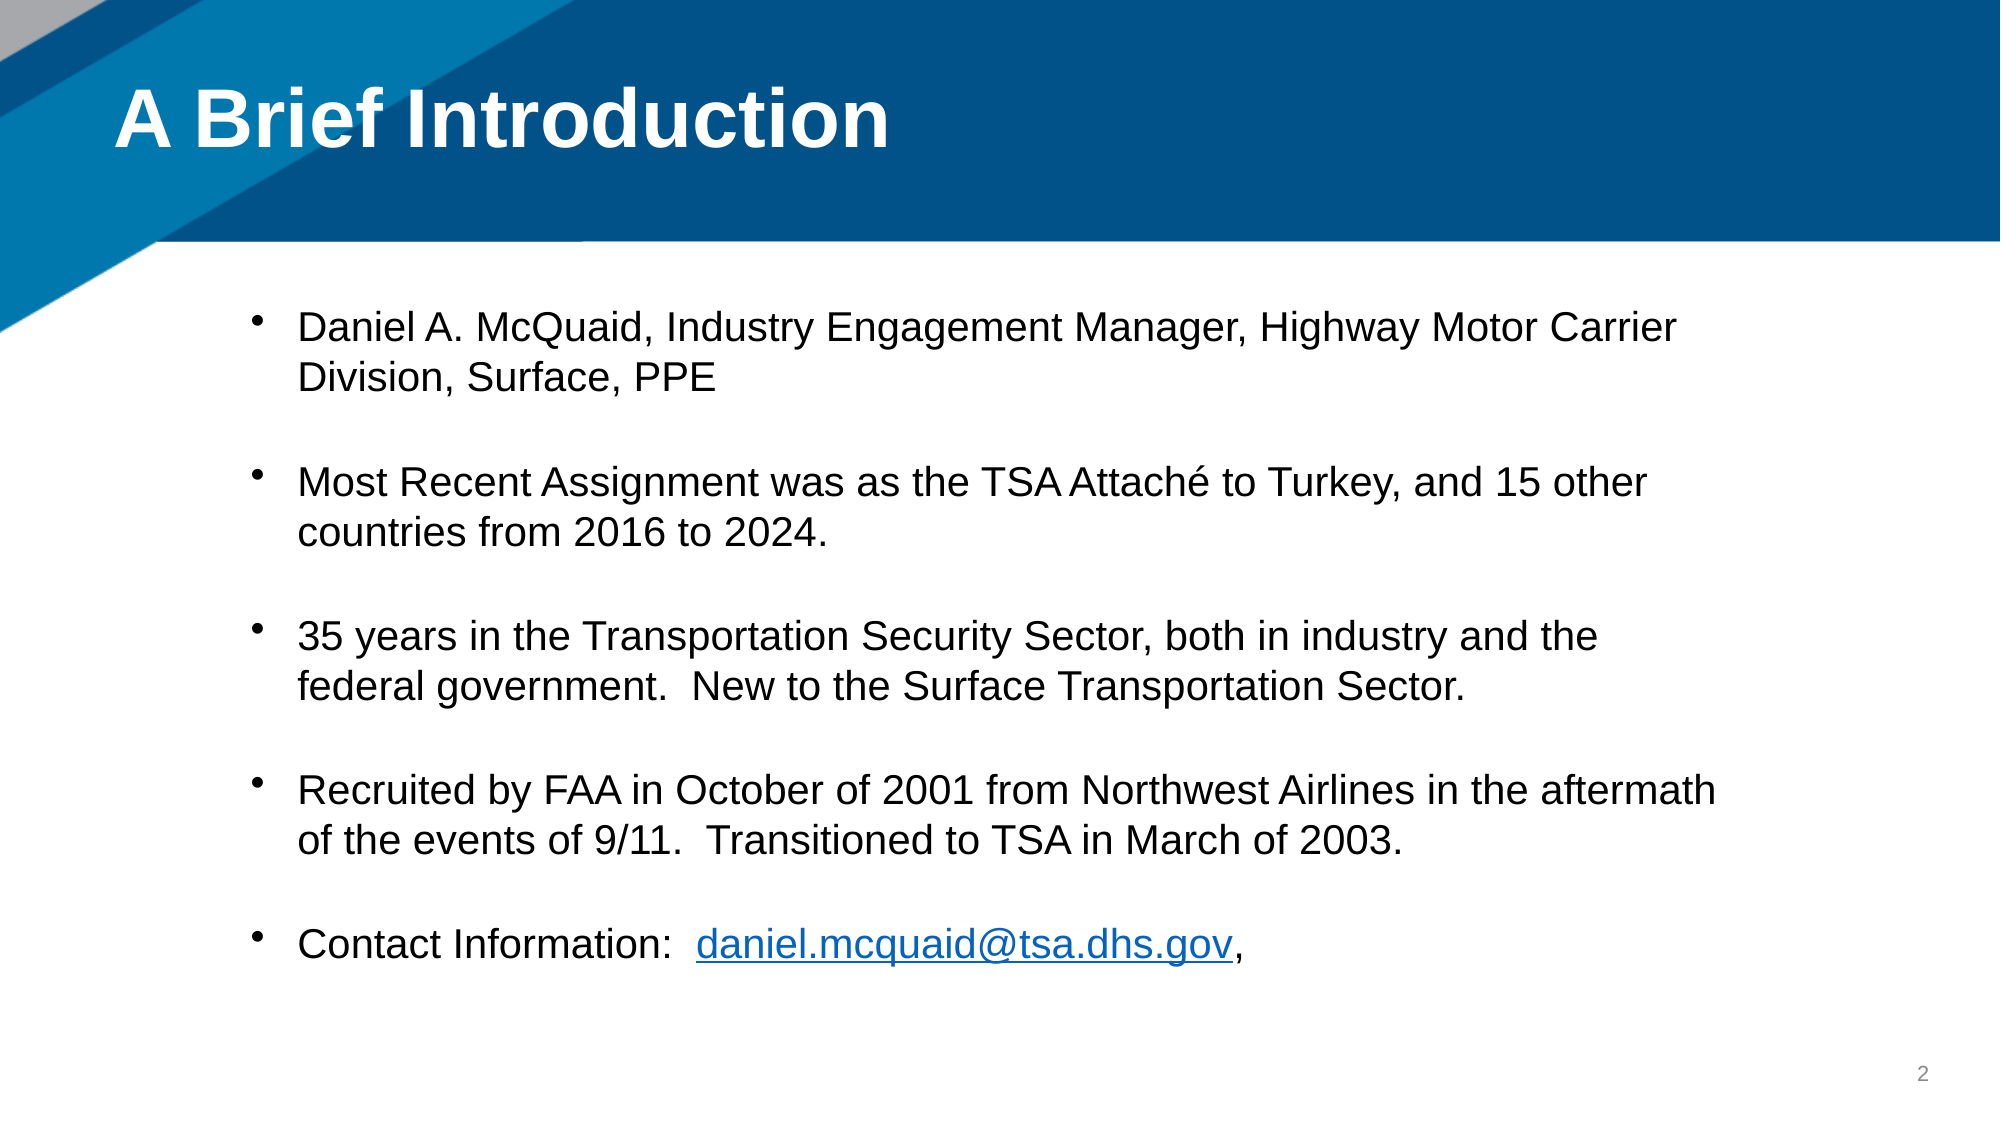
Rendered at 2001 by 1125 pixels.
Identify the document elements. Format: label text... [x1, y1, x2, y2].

picture [0, 0, 200, 116]
title A Brief Introduction [106, 17, 1894, 253]
slide_number 2 [1910, 1059, 1949, 1125]
picture [0, 253, 248, 333]
picture [549, 0, 2000, 333]
text_box Daniel A. McQuaid, Industry Engagement Manager, Highway Motor Carrier Division, Surface, PPE Most Recent Assignment was as the TSA Attaché to Turkey, and 15 other countries from 2016 to 2024. 35 years in the Transportation Security Sector, both in industry and the federal government. New to the Surface Transportation Sector. Recruited by FAA in October of 2001 from Northwest Airlines in the aftermath of the events of 9/11. Transitioned to TSA in March of 2003. Contact Information: daniel.mcquaid@tsa.dhs.gov, [248, 245, 1829, 967]
